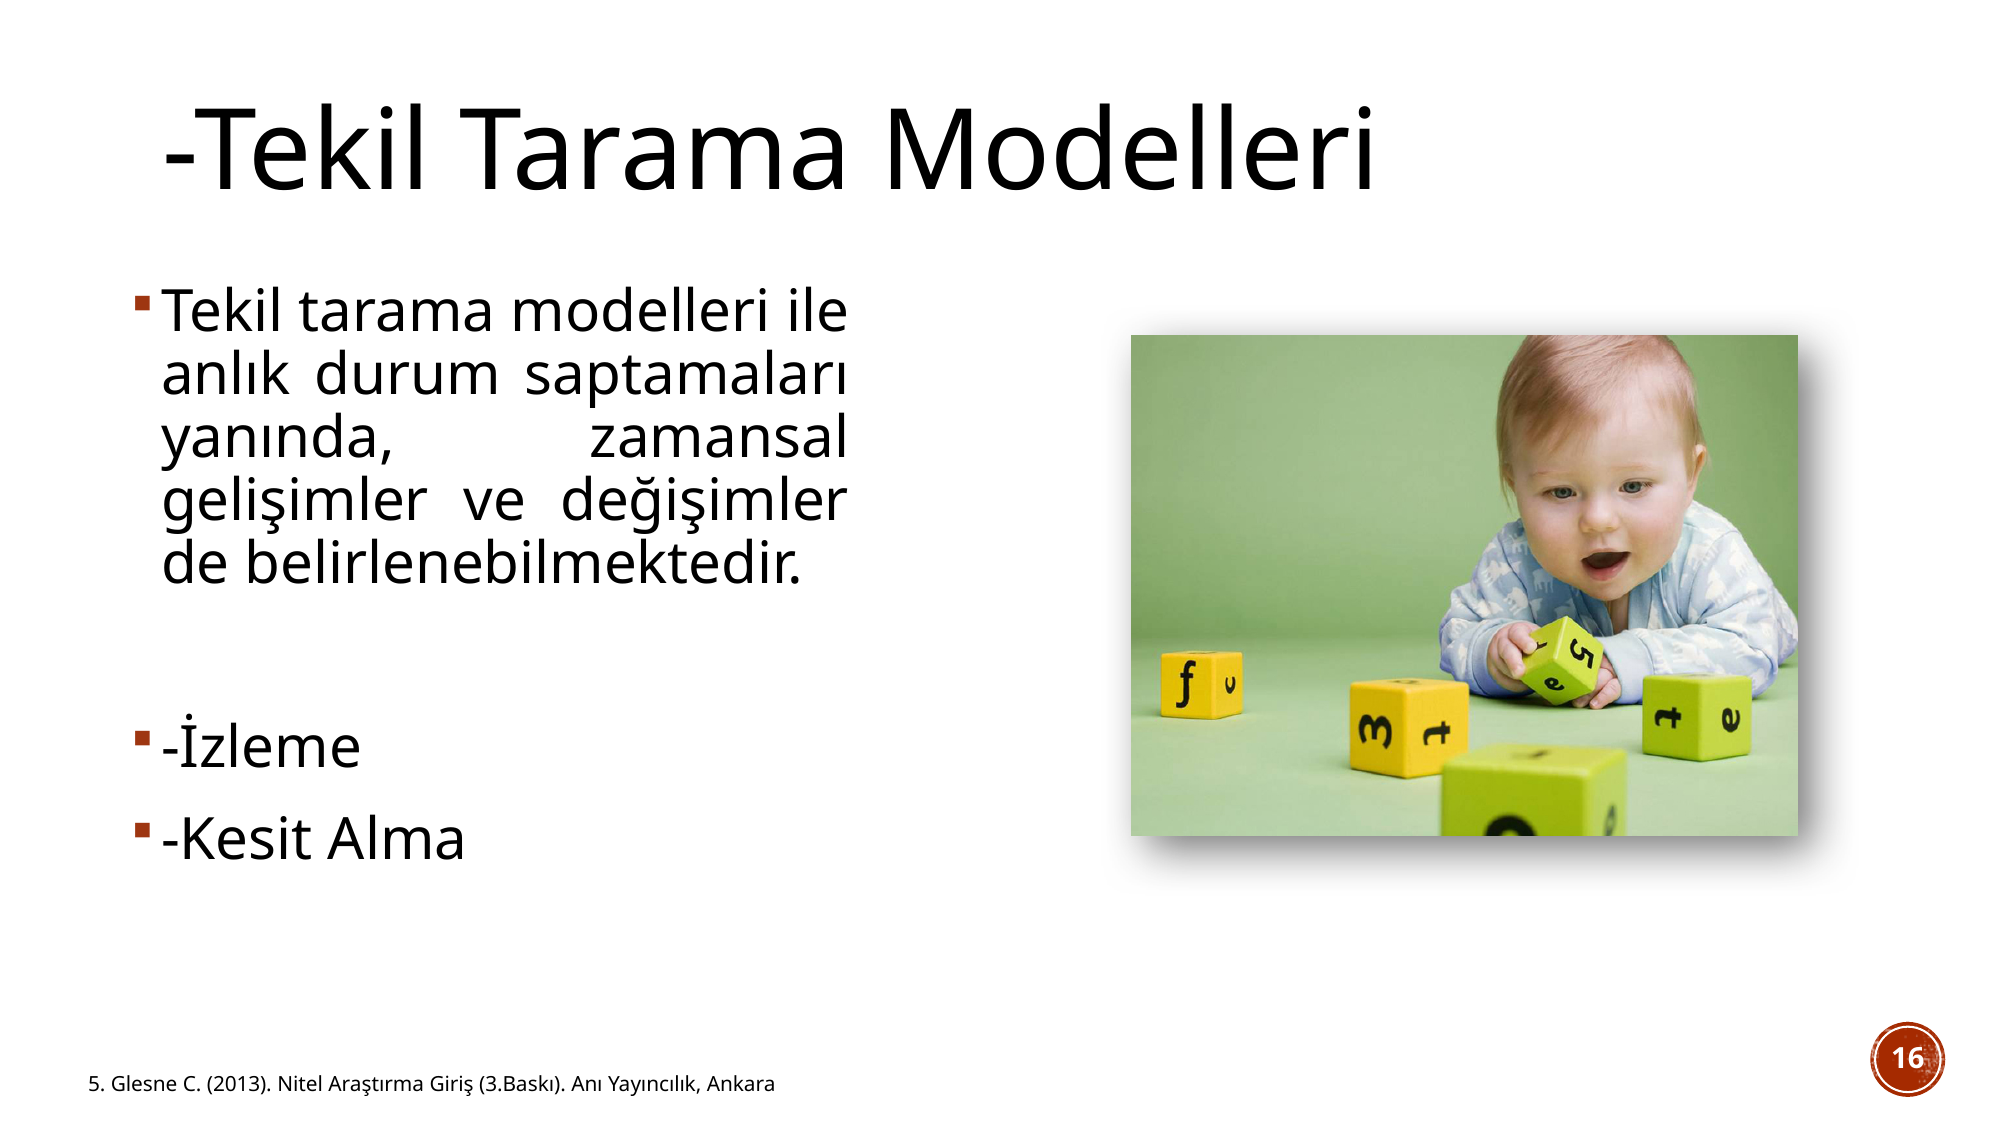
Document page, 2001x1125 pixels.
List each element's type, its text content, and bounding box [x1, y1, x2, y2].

text_box 5. Glesne C. (2013). Nitel Araştırma Giriş (3.Baskı). Anı Yayıncılık, Ankara [73, 1062, 1074, 1103]
picture [1131, 335, 1798, 836]
list Tekil tarama modelleri ile anlık durum saptamaları yanında, zamansal gelişimler ve değişimler de belirlenebilmektedir. -İzleme -Kesit Alma [115, 274, 864, 1014]
title -Tekil Tarama Modelleri [147, 21, 1798, 286]
slide_number 16 [1855, 1028, 1961, 1089]
